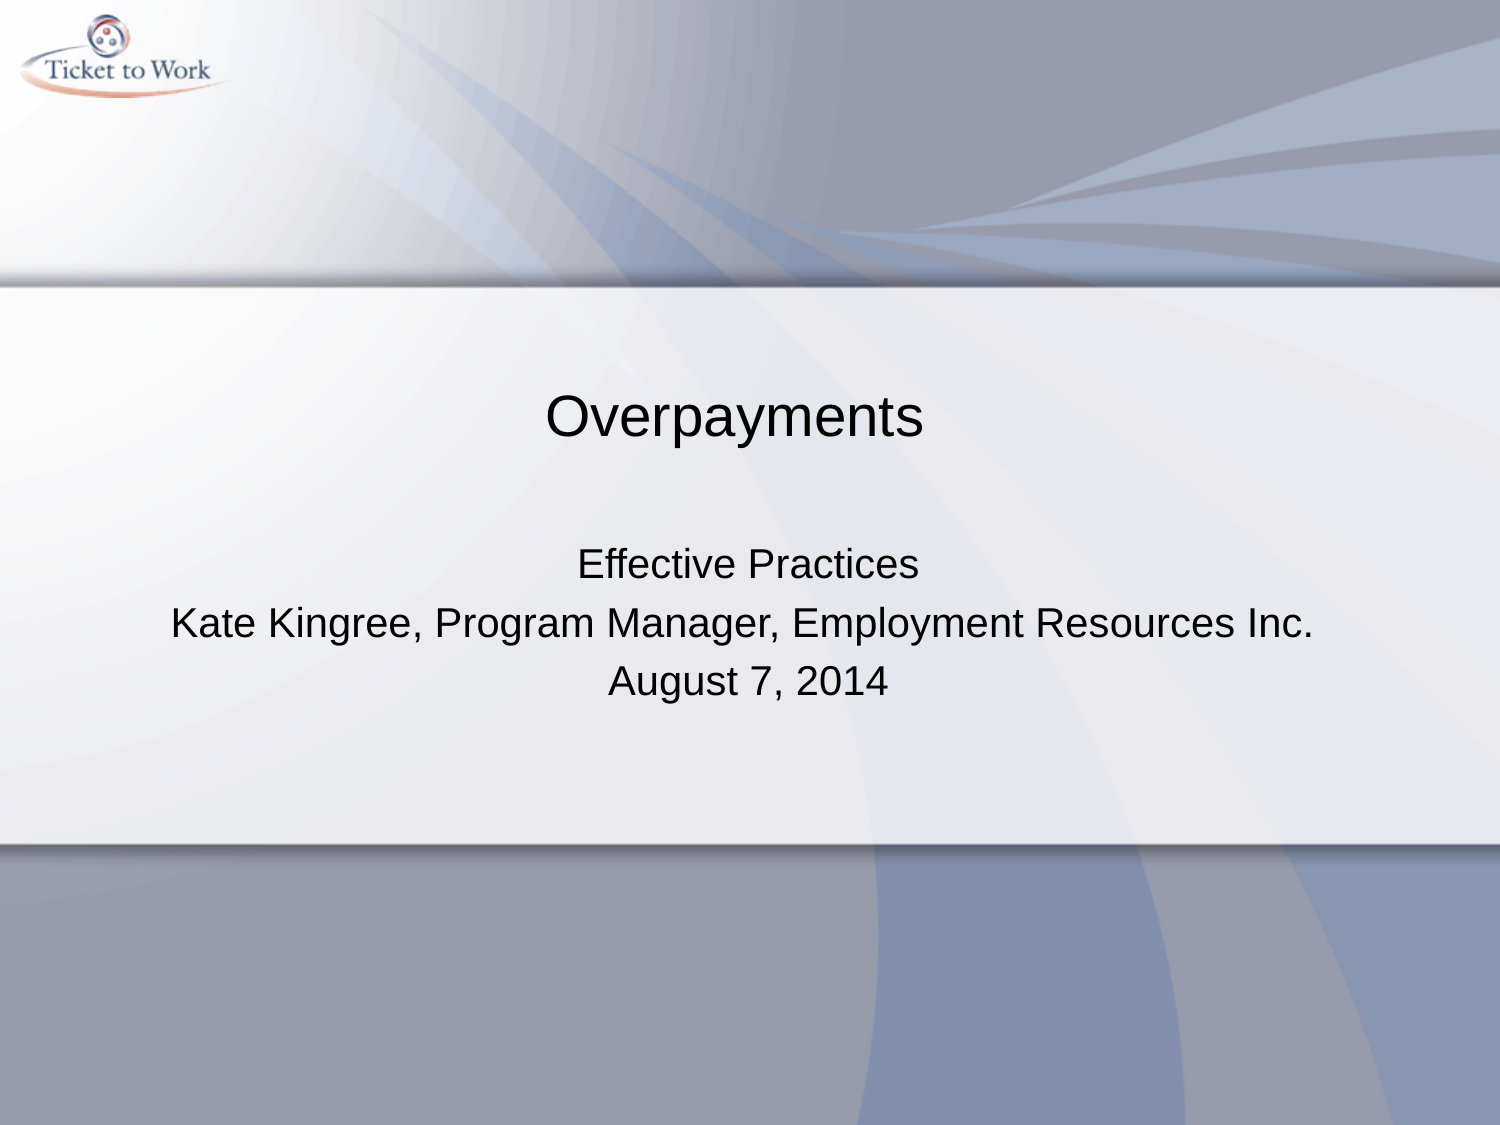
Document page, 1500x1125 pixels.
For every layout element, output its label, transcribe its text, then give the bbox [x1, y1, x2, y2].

title Overpayments [55, 320, 1431, 506]
picture [0, 0, 1500, 1125]
subtitle Effective Practices Kate Kingree, Program Manager, Employment Resources Inc. August 7, 2014 [100, 529, 1396, 790]
